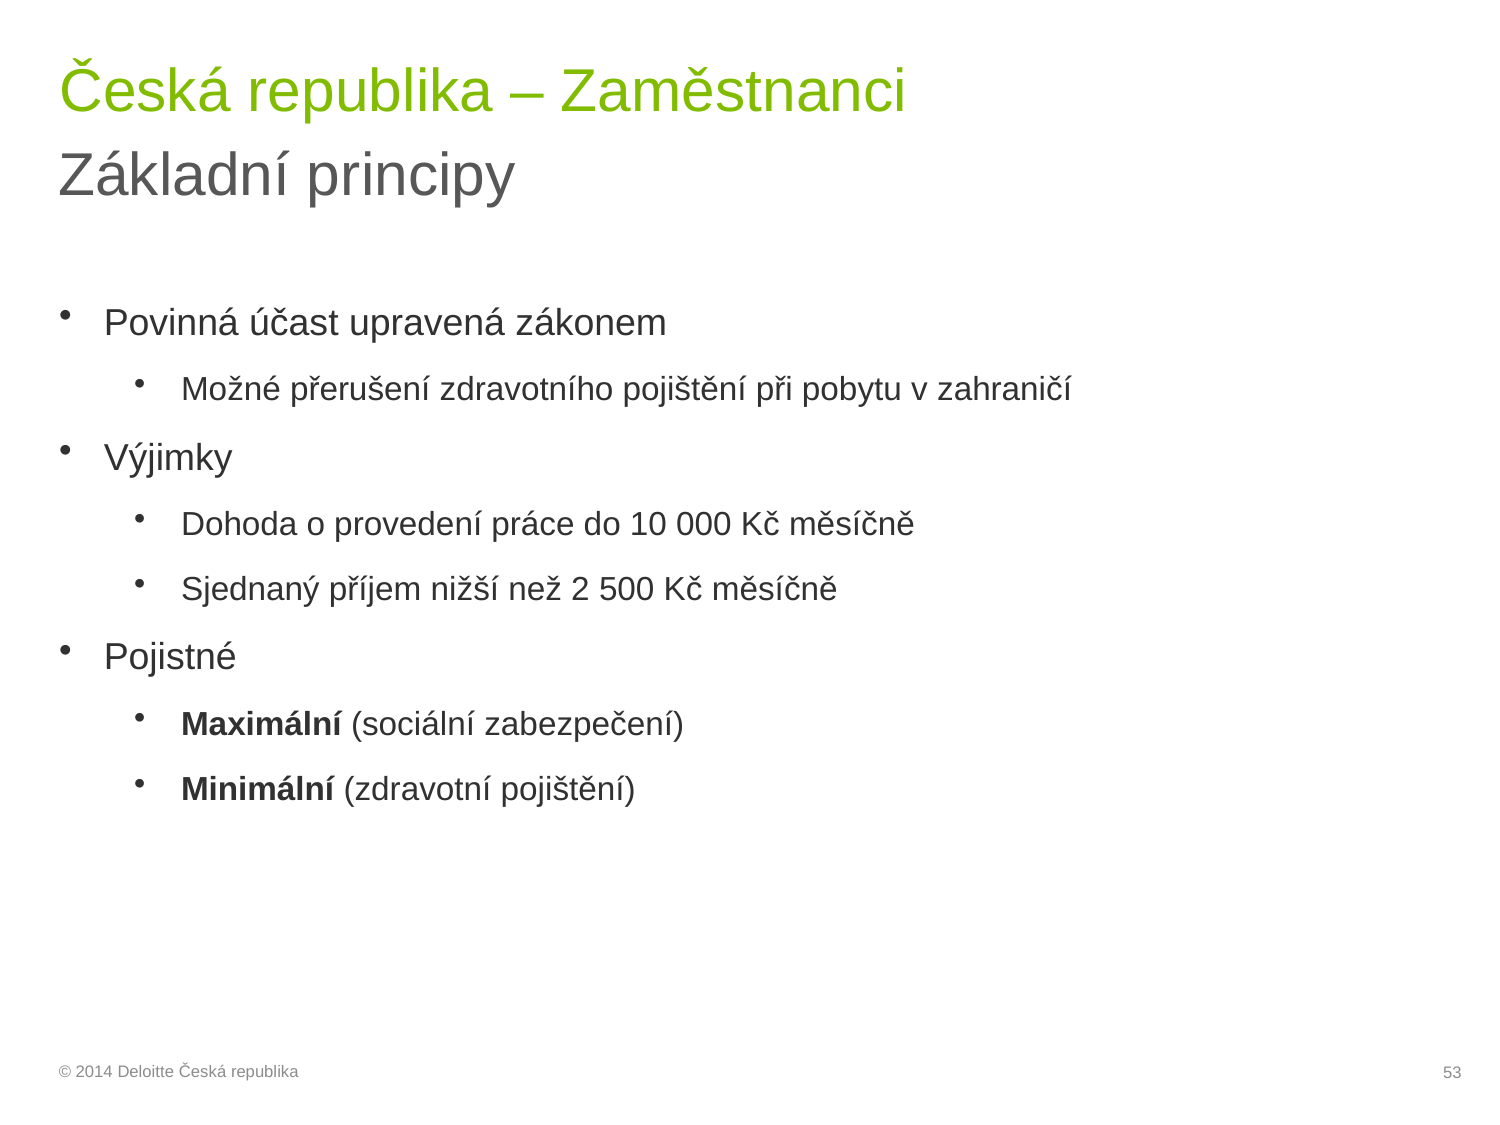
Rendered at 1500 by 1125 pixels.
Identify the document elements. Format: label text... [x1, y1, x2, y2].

list Základní principy [57, 134, 1459, 289]
title Česká republika – Zaměstnanci [59, 58, 1459, 133]
list Povinná účast upravená zákonem Možné přerušení zdravotního pojištění při pobytu v zahraničí Výjimky Dohoda o provedení práce do 10 000 Kč měsíčně Sjednaný příjem nižší než 2 500 Kč měsíčně Pojistné Maximální (sociální zabezpečení) Minimální (zdravotní pojištění) [58, 297, 1459, 1039]
